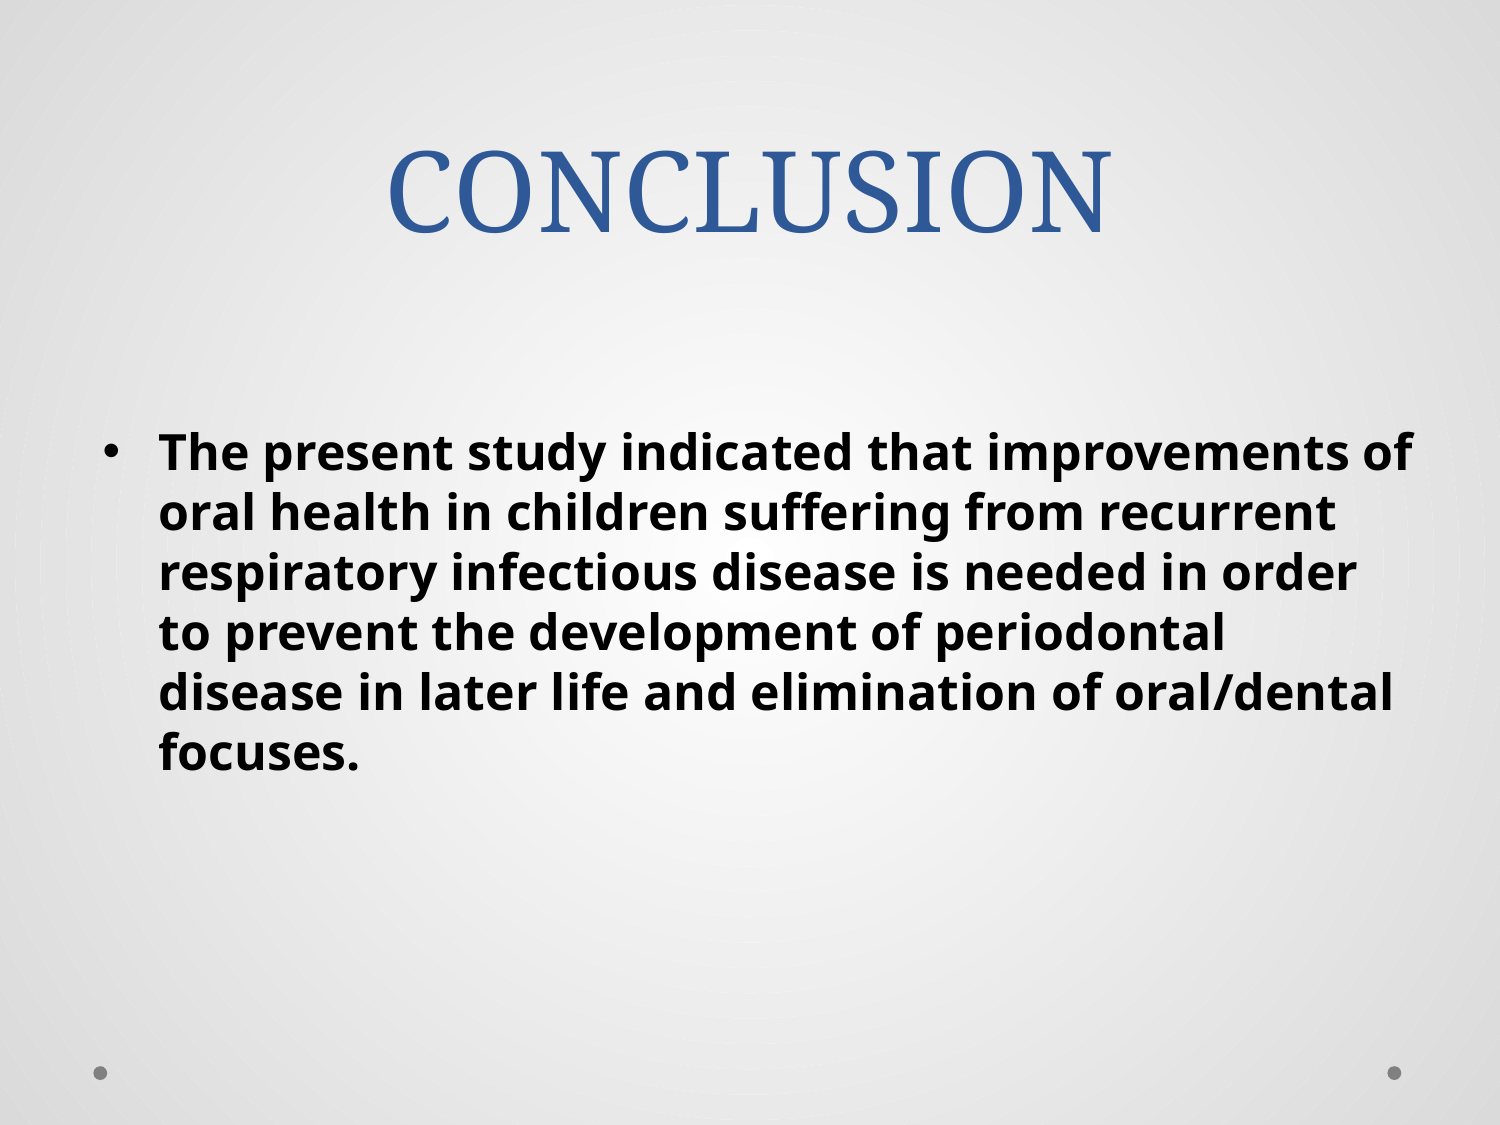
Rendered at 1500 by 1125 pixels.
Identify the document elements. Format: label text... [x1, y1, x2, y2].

title CONCLUSION [75, 0, 1425, 263]
list The present study indicated that improvements of oral health in children suffering from recurrent respiratory infectious disease is needed in order to prevent the development of periodontal disease in later life and elimination of oral/dental focuses. [87, 412, 1438, 1125]
